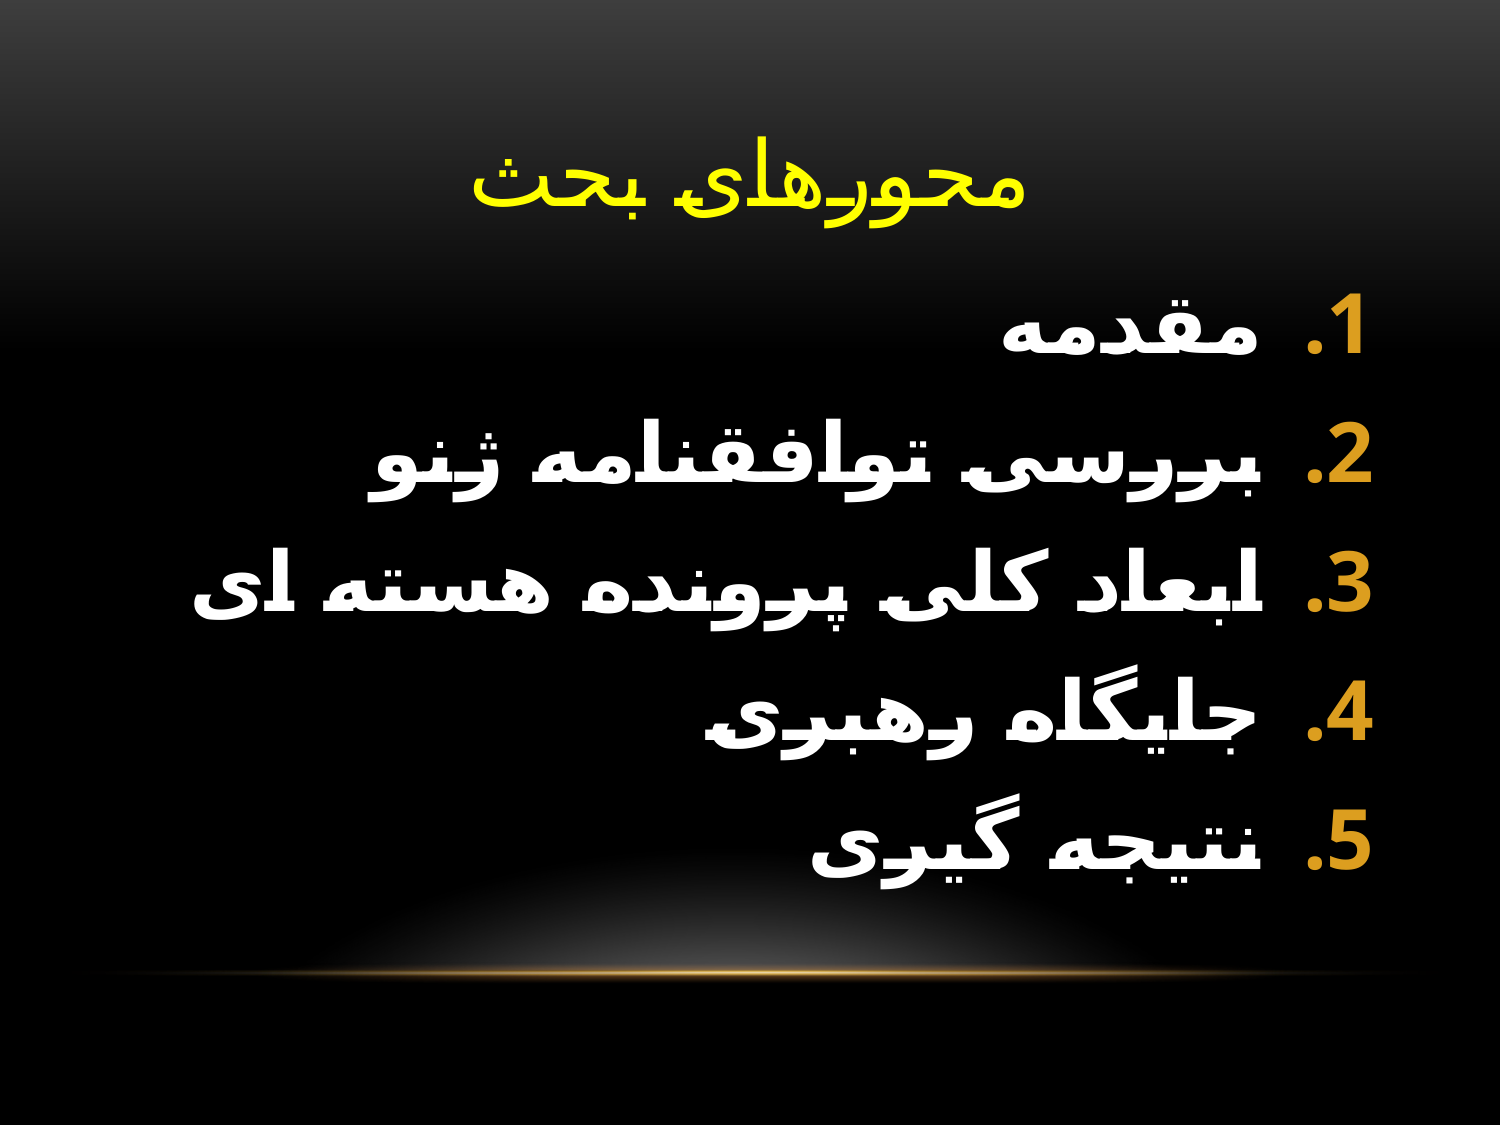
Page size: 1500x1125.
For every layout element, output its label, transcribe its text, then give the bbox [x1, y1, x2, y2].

title محورهای بحث [99, 45, 1400, 233]
picture [0, 0, 1500, 1125]
list مقدمه بررسی توافقنامه ژنو ابعاد کلی پرونده هسته ای جایگاه رهبری نتیجه گیری [99, 262, 1400, 938]
